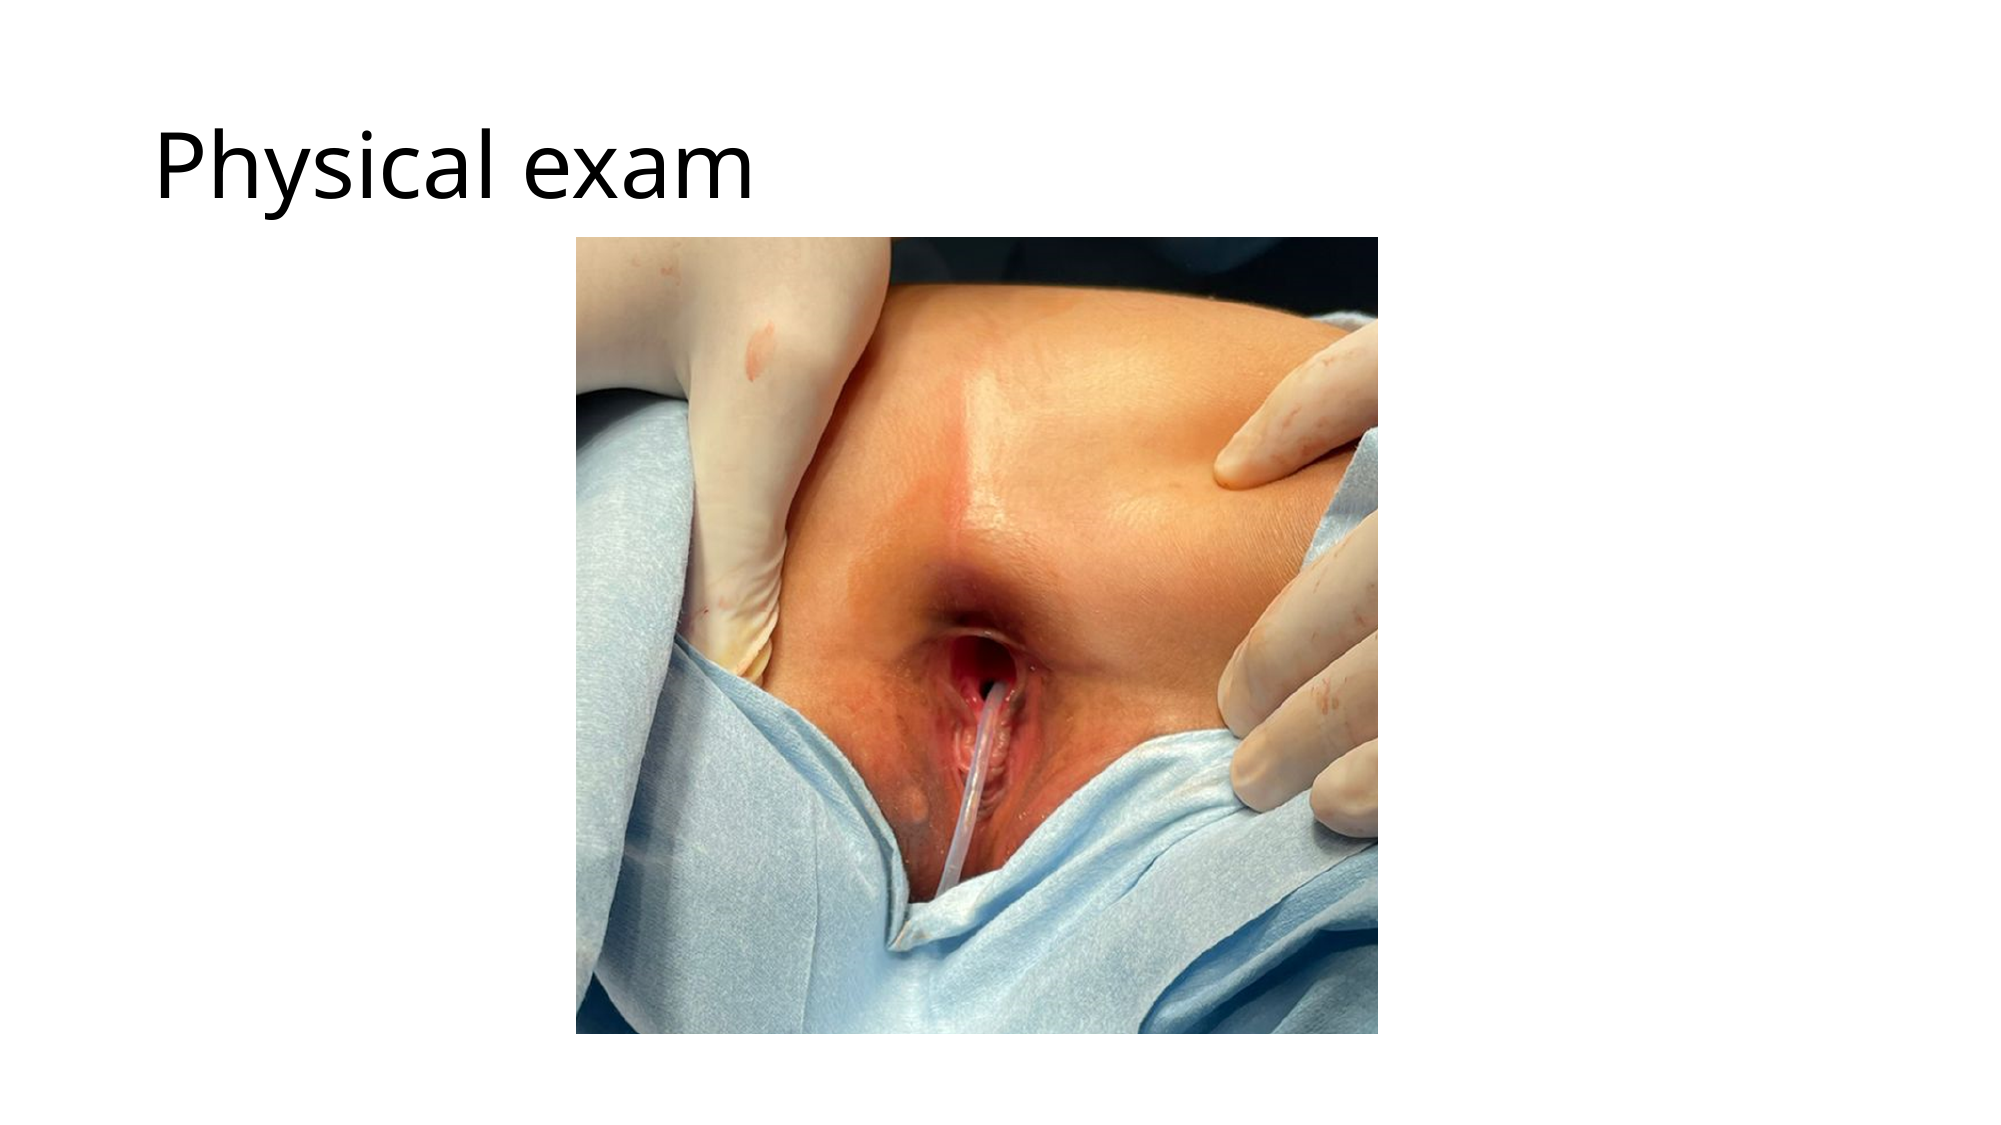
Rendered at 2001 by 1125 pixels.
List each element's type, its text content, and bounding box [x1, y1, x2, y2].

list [576, 237, 1378, 1034]
title Physical exam [137, 59, 1863, 278]
